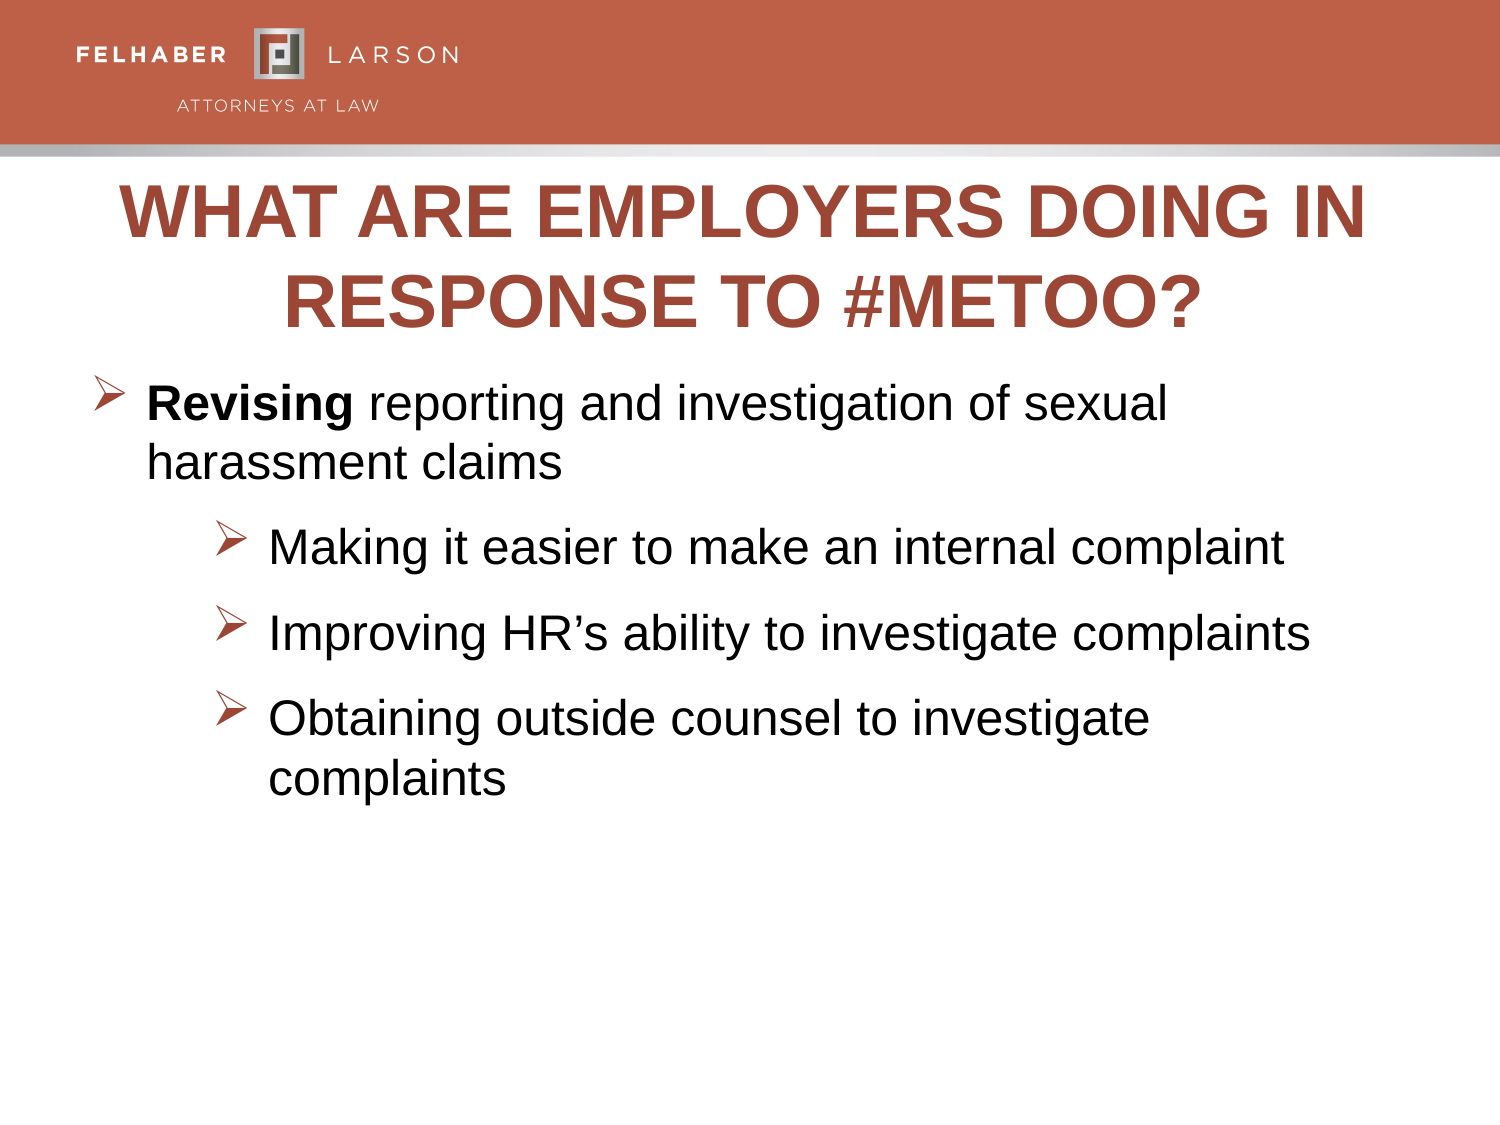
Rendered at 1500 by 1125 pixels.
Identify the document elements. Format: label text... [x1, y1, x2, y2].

list Revising reporting and investigation of sexual harassment claims Making it easier to make an internal complaint Improving HR’s ability to investigate complaints Obtaining outside counsel to investigate complaints [74, 362, 1414, 1058]
title What Are Employers Doing In Response to #MeToo? [74, 178, 1414, 326]
picture [0, 0, 1500, 157]
